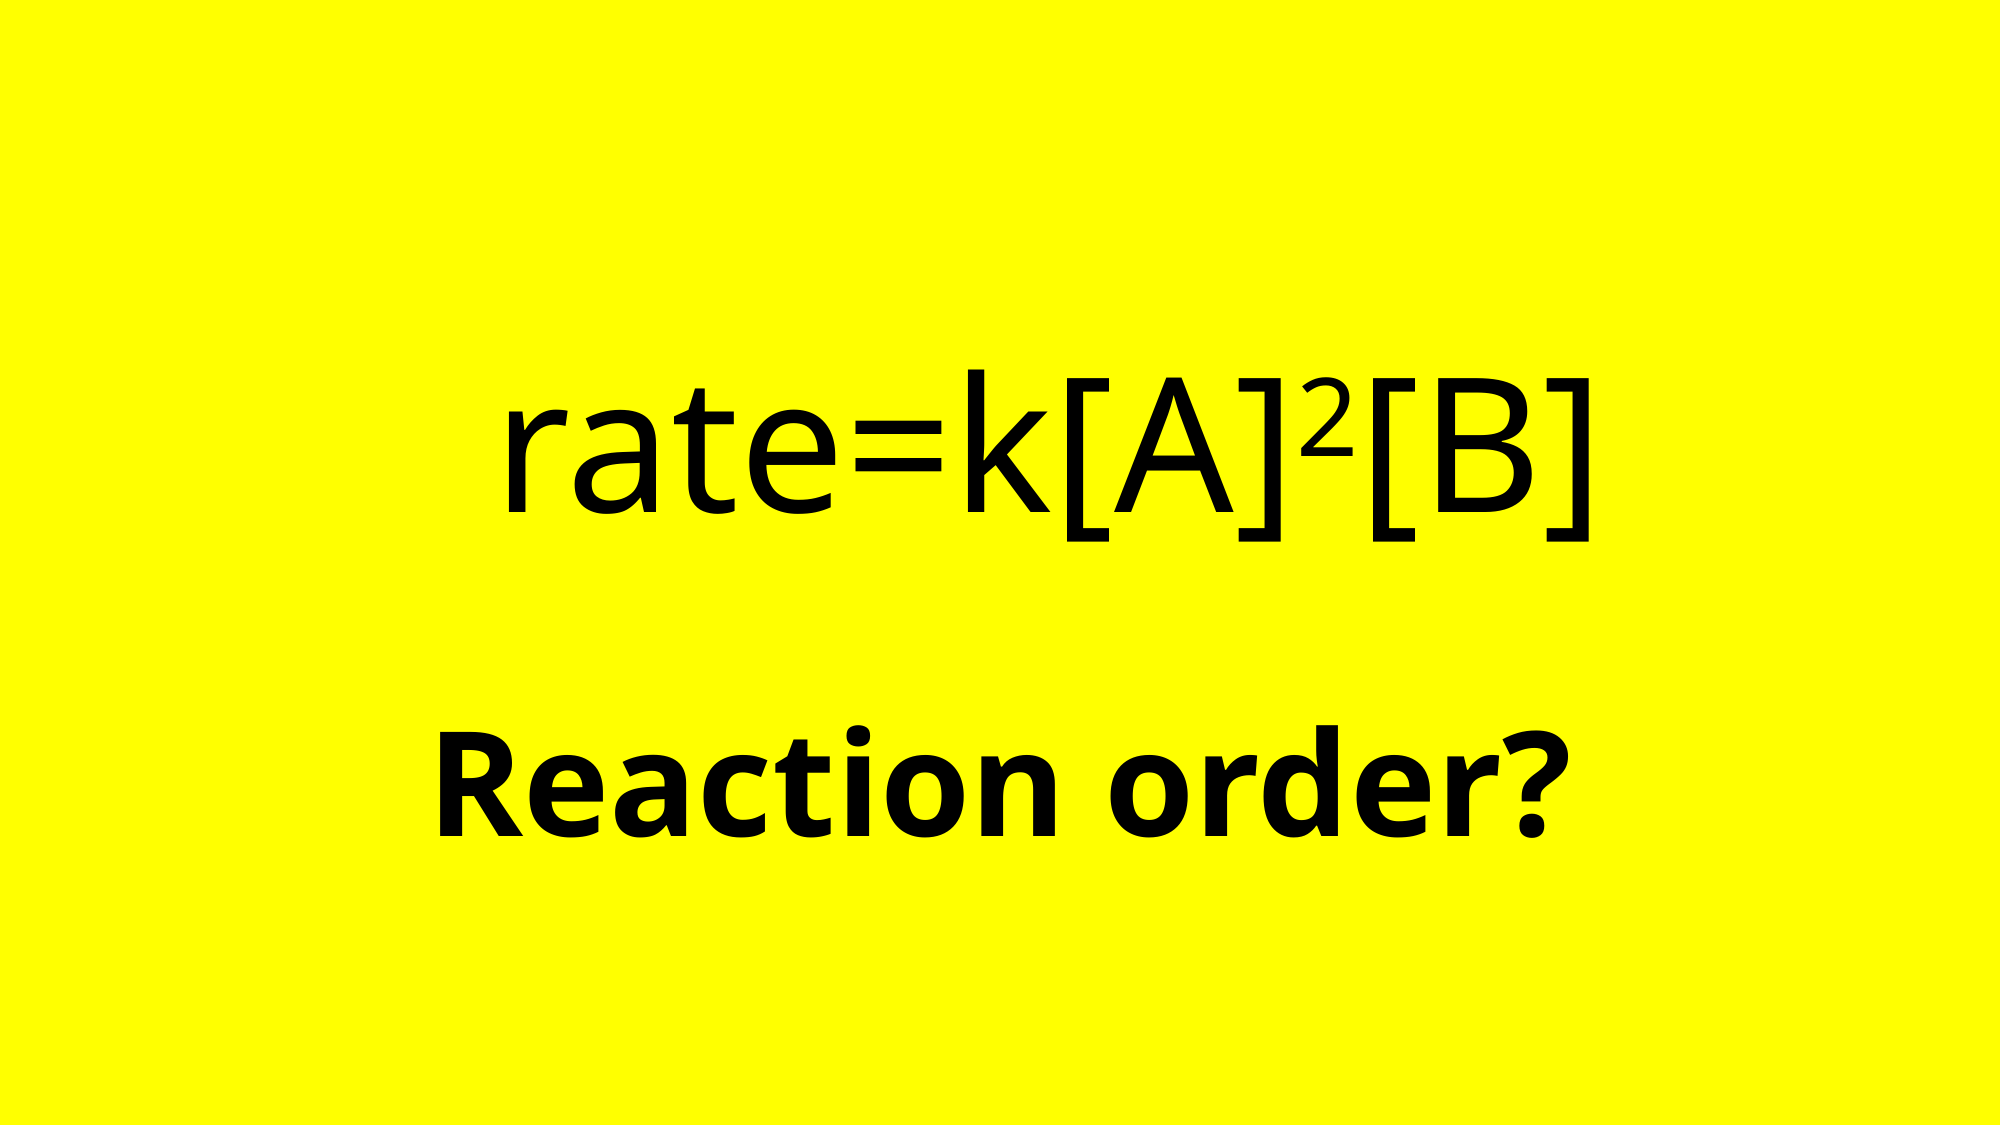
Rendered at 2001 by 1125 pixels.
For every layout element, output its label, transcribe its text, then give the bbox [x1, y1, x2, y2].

title rate=k[A]2[B] Reaction order? [19, 450, 1981, 876]
